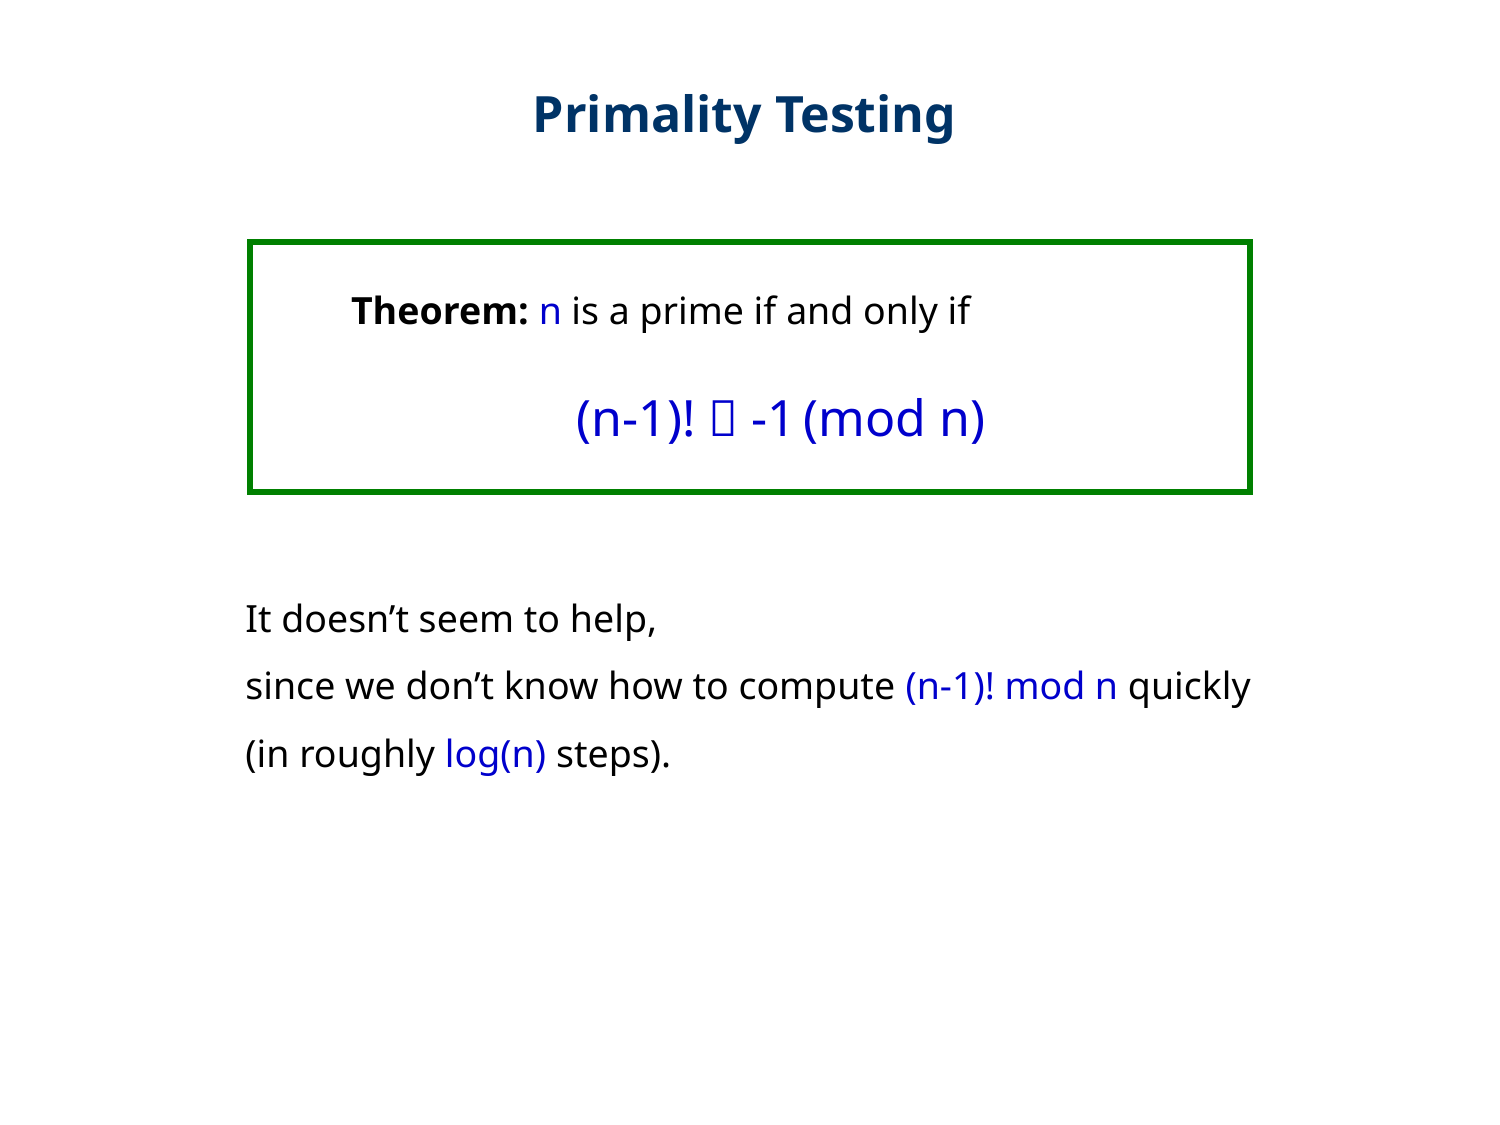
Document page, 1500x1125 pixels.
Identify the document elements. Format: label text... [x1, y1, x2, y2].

text_box Primality Testing [517, 74, 972, 150]
text_box It doesn’t seem to help, since we don’t know how to compute (n-1)! mod n quickly (in roughly log(n) steps). [230, 587, 1266, 783]
text_box [249, 241, 1250, 492]
text_box Theorem: n is a prime if and only if [336, 279, 986, 340]
text_box (n-1)!  -1 (mod n) [561, 379, 1001, 455]
